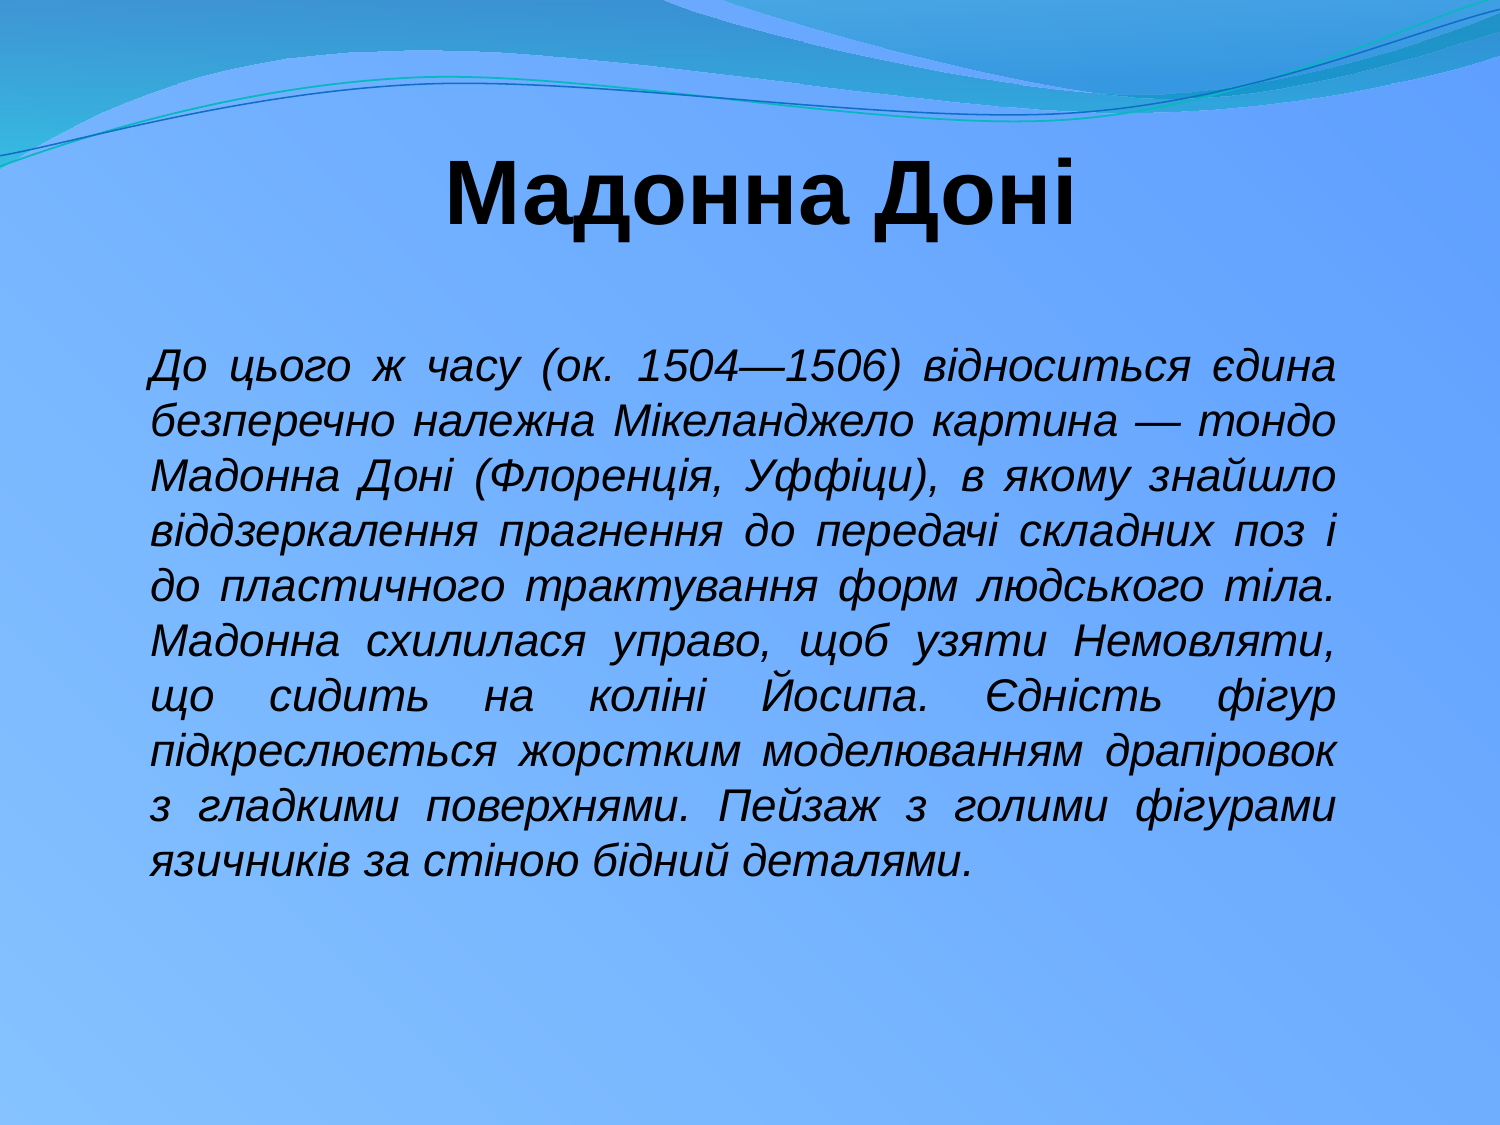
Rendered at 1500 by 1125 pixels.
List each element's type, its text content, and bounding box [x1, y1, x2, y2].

text_box Мадонна Доні [112, 125, 1412, 251]
text_box До цього ж часу (ок. 1504—1506) відноситься єдина безперечно належна Мікеланджело картина — тондо Мадонна Доні (Флоренція, Уффіци), в якому знайшло віддзеркалення прагнення до передачі складних поз і до пластичного трактування форм людського тіла. Мадонна схилилася управо, щоб узяти Немовляти, що сидить на коліні Йосипа. Єдність фігур підкреслюється жорстким моделюванням драпіровок з гладкими поверхнями. Пейзаж з голими фігурами язичників за стіною бідний деталями. [135, 328, 1353, 894]
